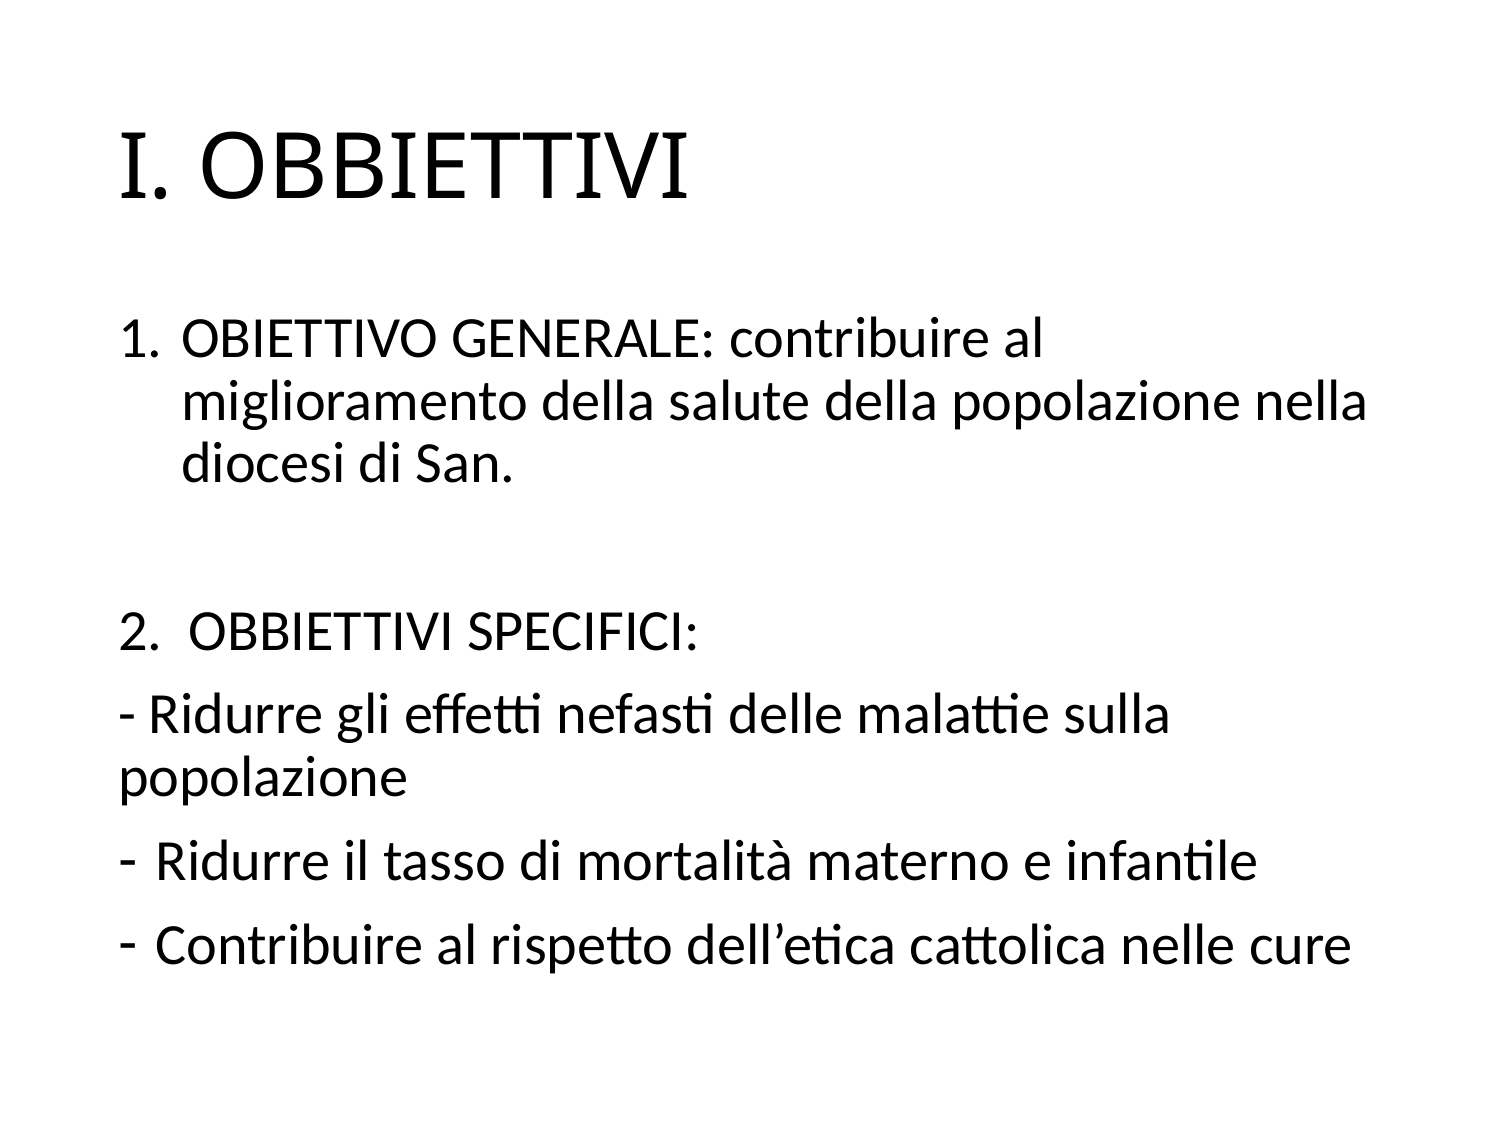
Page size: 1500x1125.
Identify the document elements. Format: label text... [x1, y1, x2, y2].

title I. OBBIETTIVI [103, 59, 1397, 278]
list OBIETTIVO GENERALE: contribuire al miglioramento della salute della popolazione nella diocesi di San. 2. OBBIETTIVI SPECIFICI: - Ridurre gli effetti nefasti delle malattie sulla popolazione Ridurre il tasso di mortalità materno e infantile Contribuire al rispetto dell’etica cattolica nelle cure [103, 299, 1397, 1014]
